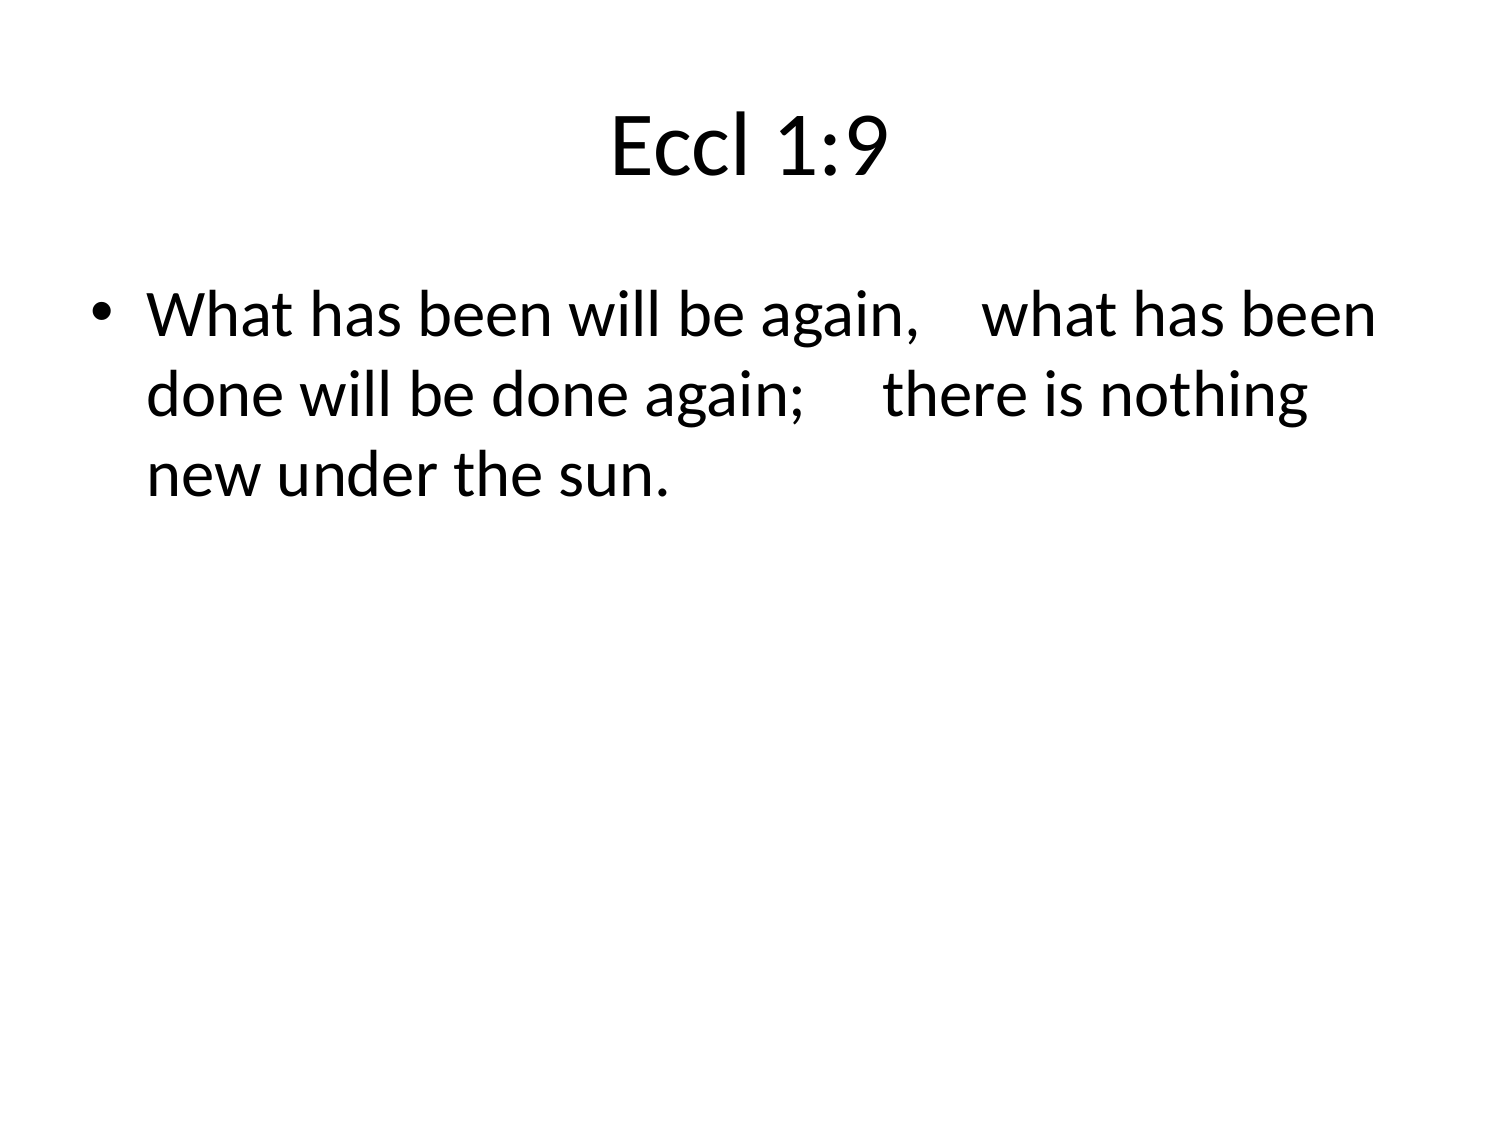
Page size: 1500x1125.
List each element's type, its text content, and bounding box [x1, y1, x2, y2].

title Eccl 1:9 [75, 45, 1425, 233]
list What has been will be again, what has been done will be done again; there is nothing new under the sun. [75, 262, 1425, 1005]
